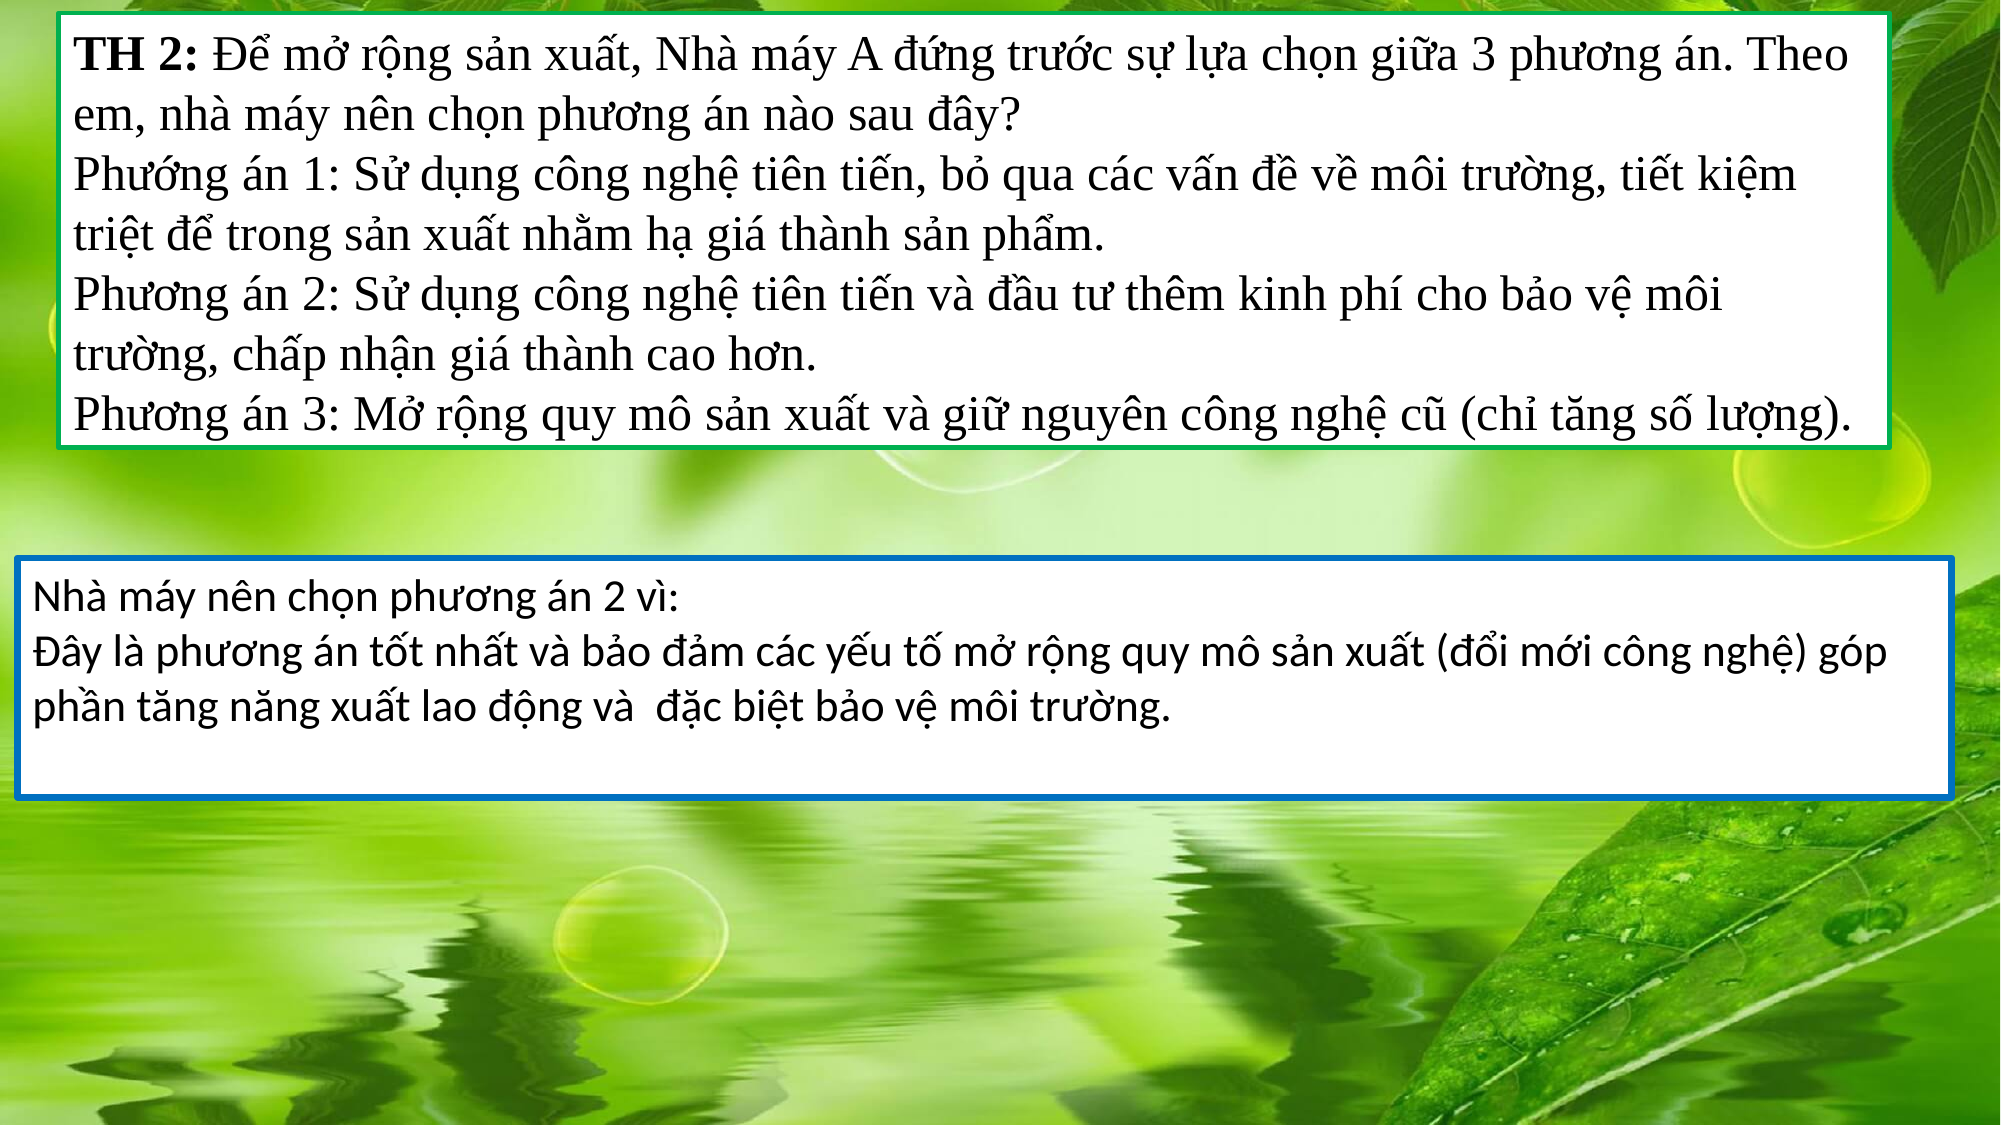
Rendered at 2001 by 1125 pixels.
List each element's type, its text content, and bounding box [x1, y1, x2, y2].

picture [0, 0, 2001, 1125]
text_box TH 2: Để mở rộng sản xuất, Nhà máy A đứng trước sự lựa chọn giữa 3 phương án. Theo em, nhà máy nên chọn phương án nào sau đây? Phướng án 1: Sử dụng công nghệ tiên tiến, bỏ qua các vấn đề về môi trường, tiết kiệm triệt để trong sản xuất nhằm hạ giá thành sản phẩm. Phương án 2: Sử dụng công nghệ tiên tiến và đầu tư thêm kinh phí cho bảo vệ môi trường, chấp nhận giá thành cao hơn. Phương án 3: Mở rộng quy mô sản xuất và giữ nguyên công nghệ cũ (chỉ tăng số lượng). [58, 12, 1890, 448]
text_box Nhà máy nên chọn phương án 2 vì: Đây là phương án tốt nhất và bảo đảm các yếu tố mở rộng quy mô sản xuất (đổi mới công nghệ) góp phần tăng năng xuất lao động và đặc biệt bảo vệ môi trường. [15, 556, 1954, 800]
